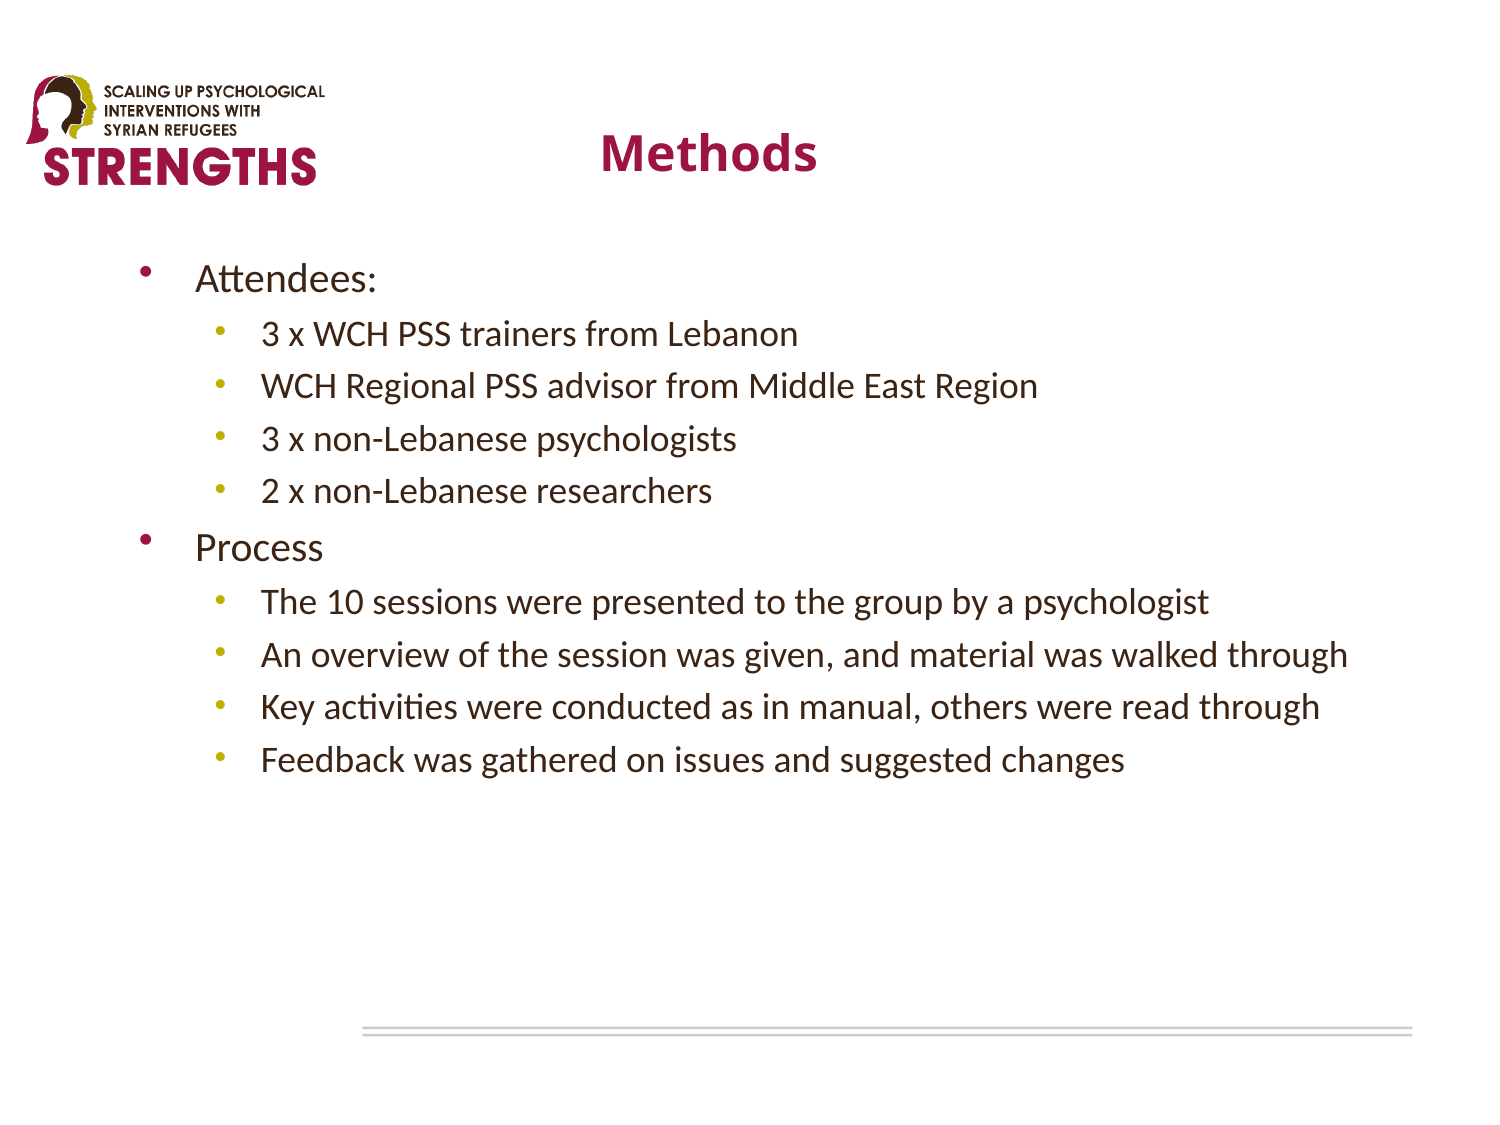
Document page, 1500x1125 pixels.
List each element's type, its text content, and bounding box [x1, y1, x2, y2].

picture [17, 72, 331, 188]
list Attendees: 3 x WCH PSS trainers from Lebanon WCH Regional PSS advisor from Middle East Region 3 x non-Lebanese psychologists 2 x non-Lebanese researchers Process The 10 sessions were presented to the group by a psychologist An overview of the session was given, and material was walked through Key activities were conducted as in manual, others were read through Feedback was gathered on issues and suggested changes [123, 243, 1474, 1093]
title Methods [584, 113, 1500, 302]
